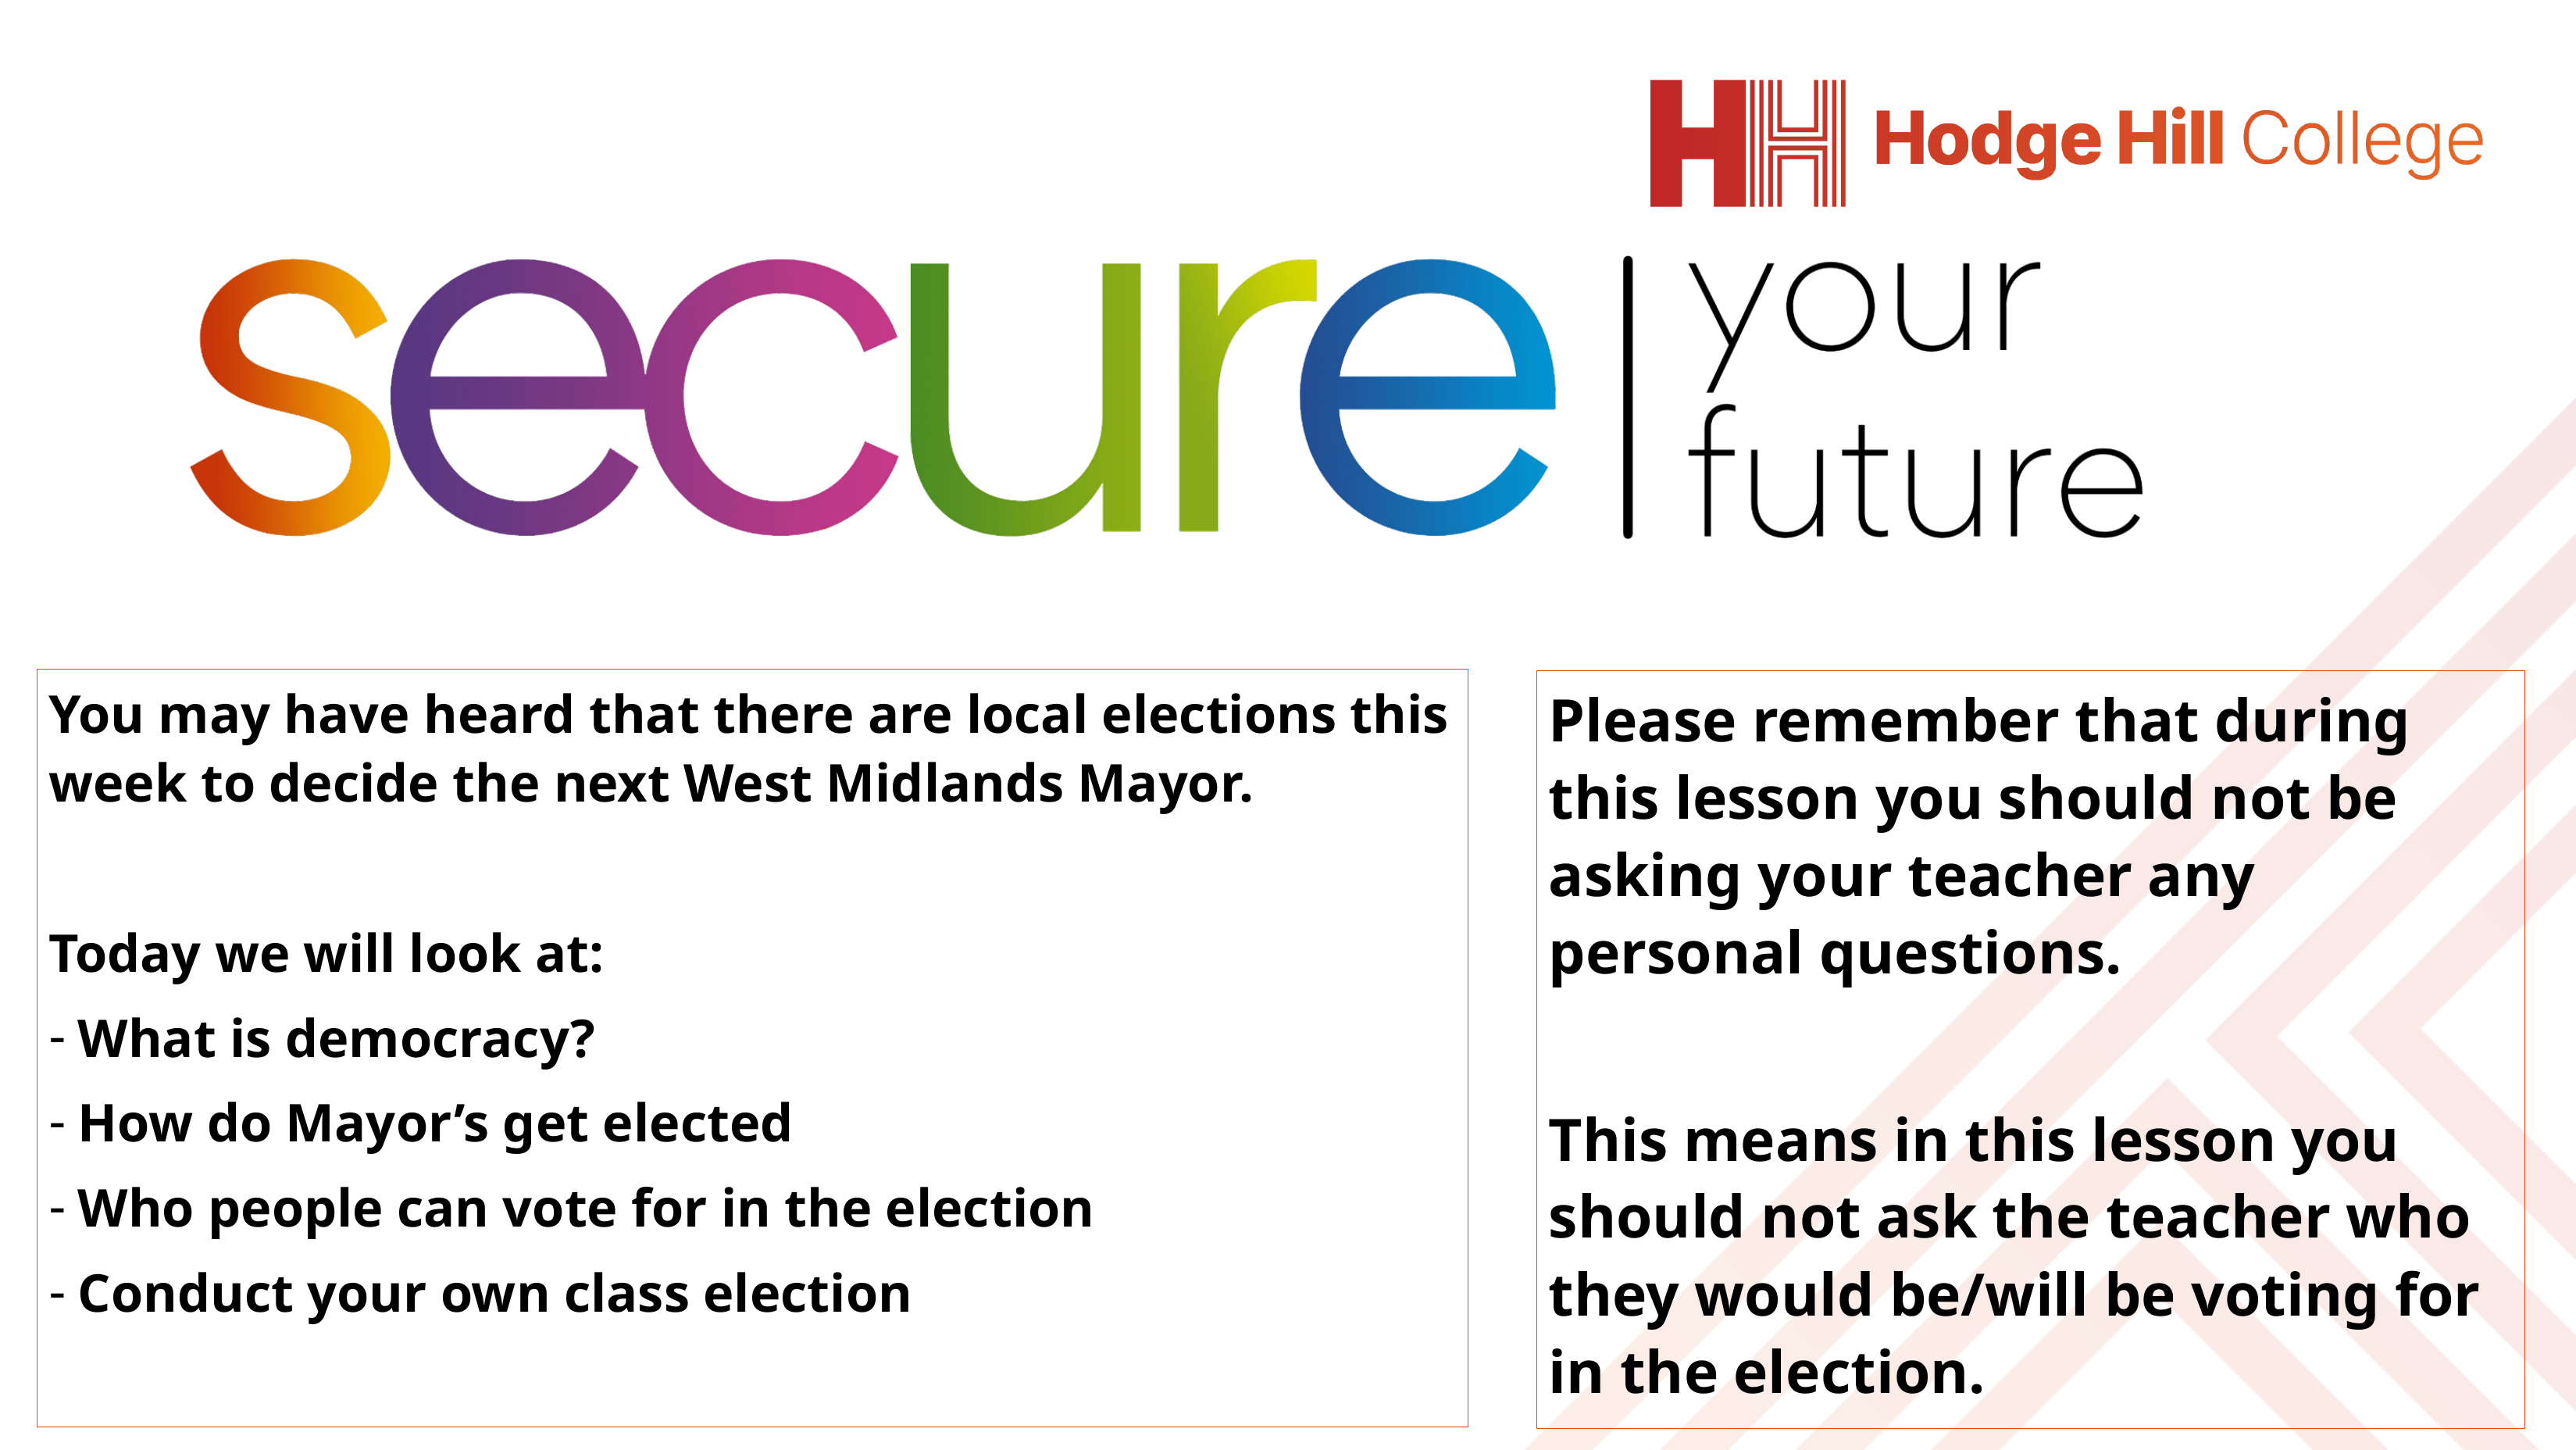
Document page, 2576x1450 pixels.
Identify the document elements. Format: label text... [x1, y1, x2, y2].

picture [1649, 79, 2484, 208]
text_box You may have heard that there are local elections this week to decide the next West Midlands Mayor. Today we will look at: What is democracy? How do Mayor’s get elected Who people can vote for in the election Conduct your own class election [37, 669, 1383, 1427]
picture [190, 255, 2576, 1450]
